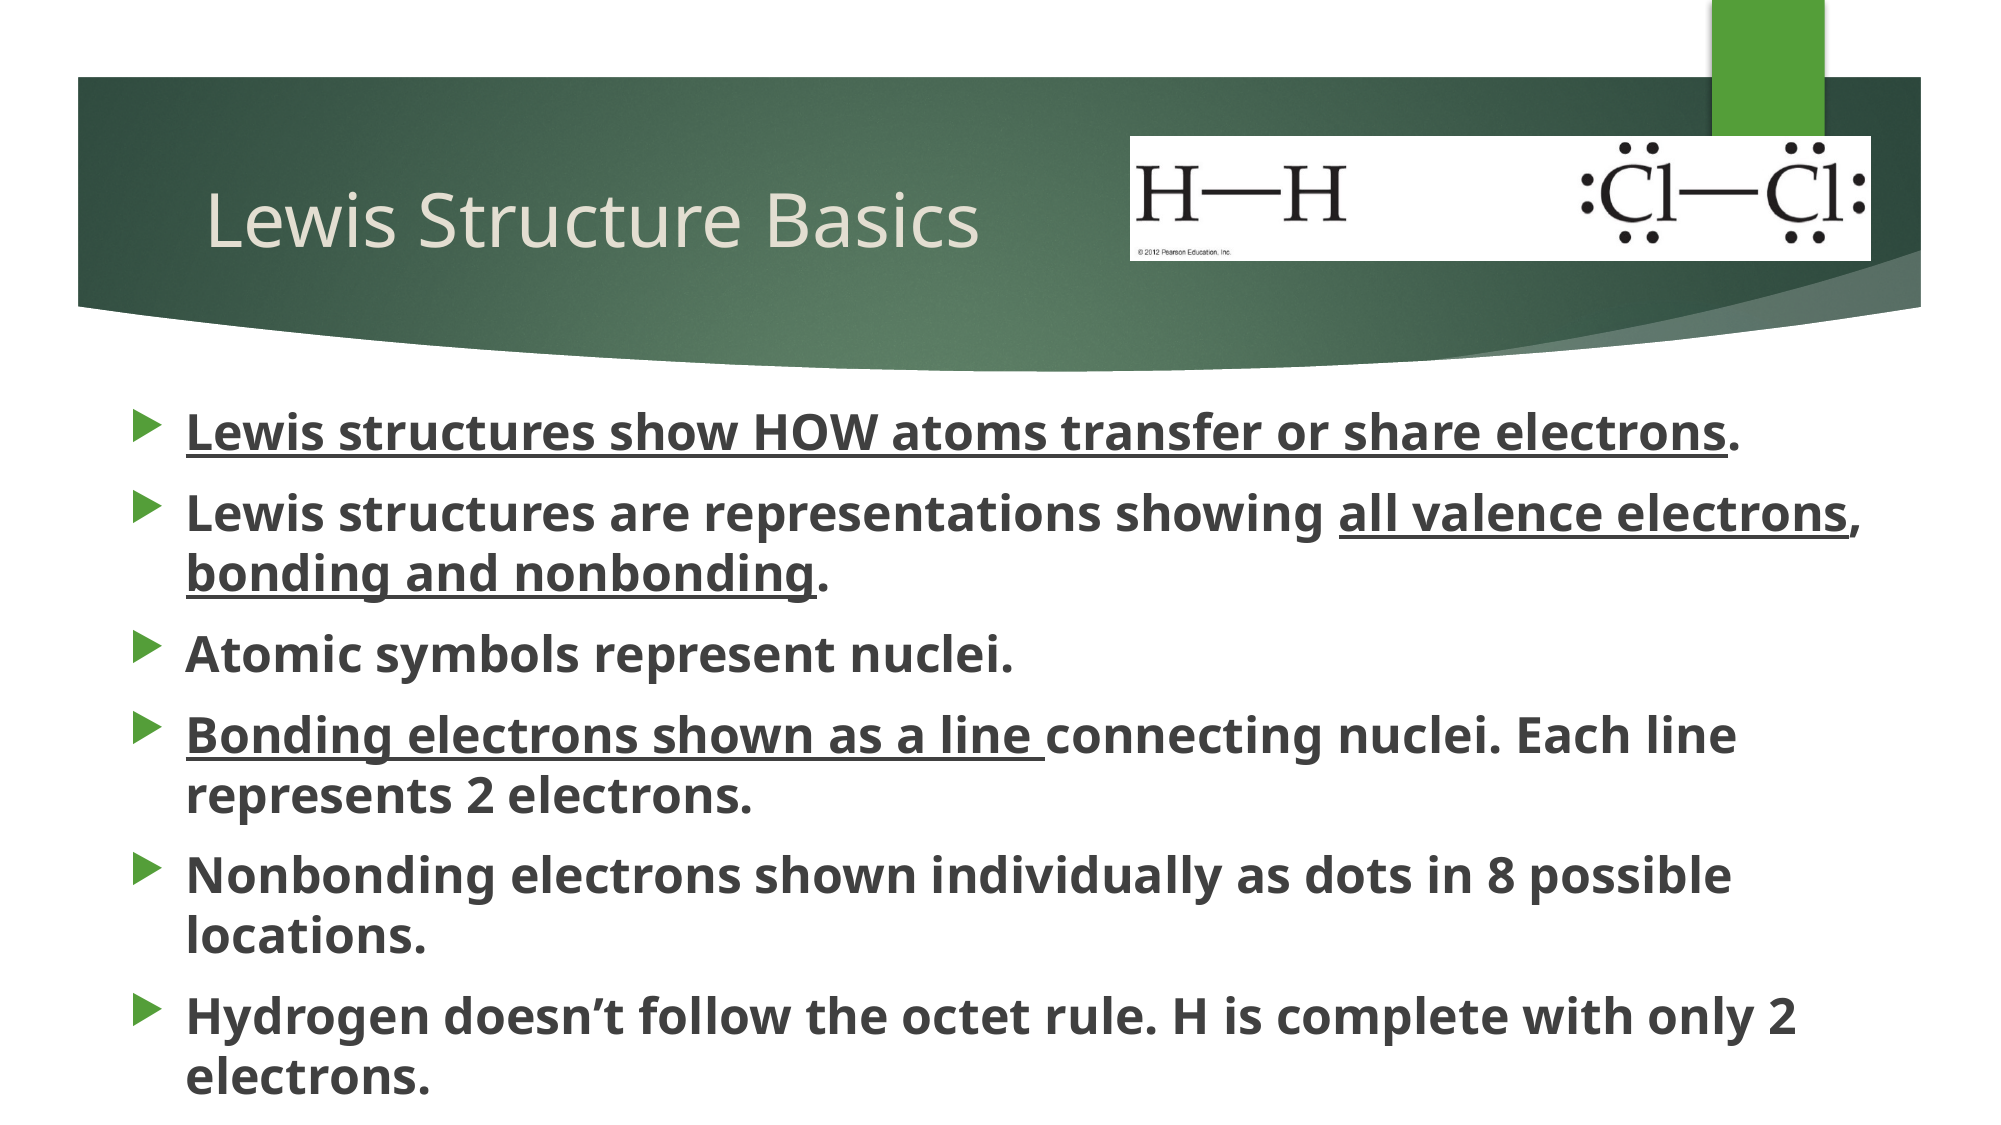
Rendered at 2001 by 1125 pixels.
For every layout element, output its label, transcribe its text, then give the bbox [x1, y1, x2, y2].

list Lewis structures show HOW atoms transfer or share electrons. Lewis structures are representations showing all valence electrons, bonding and nonbonding. Atomic symbols represent nuclei. Bonding electrons shown as a line connecting nuclei. Each line represents 2 electrons. Nonbonding electrons shown individually as dots in 8 possible locations. Hydrogen doesn’t follow the octet rule. H is complete with only 2 electrons. [114, 393, 1950, 989]
title Lewis Structure Basics [189, 159, 1638, 276]
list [1130, 136, 1871, 261]
